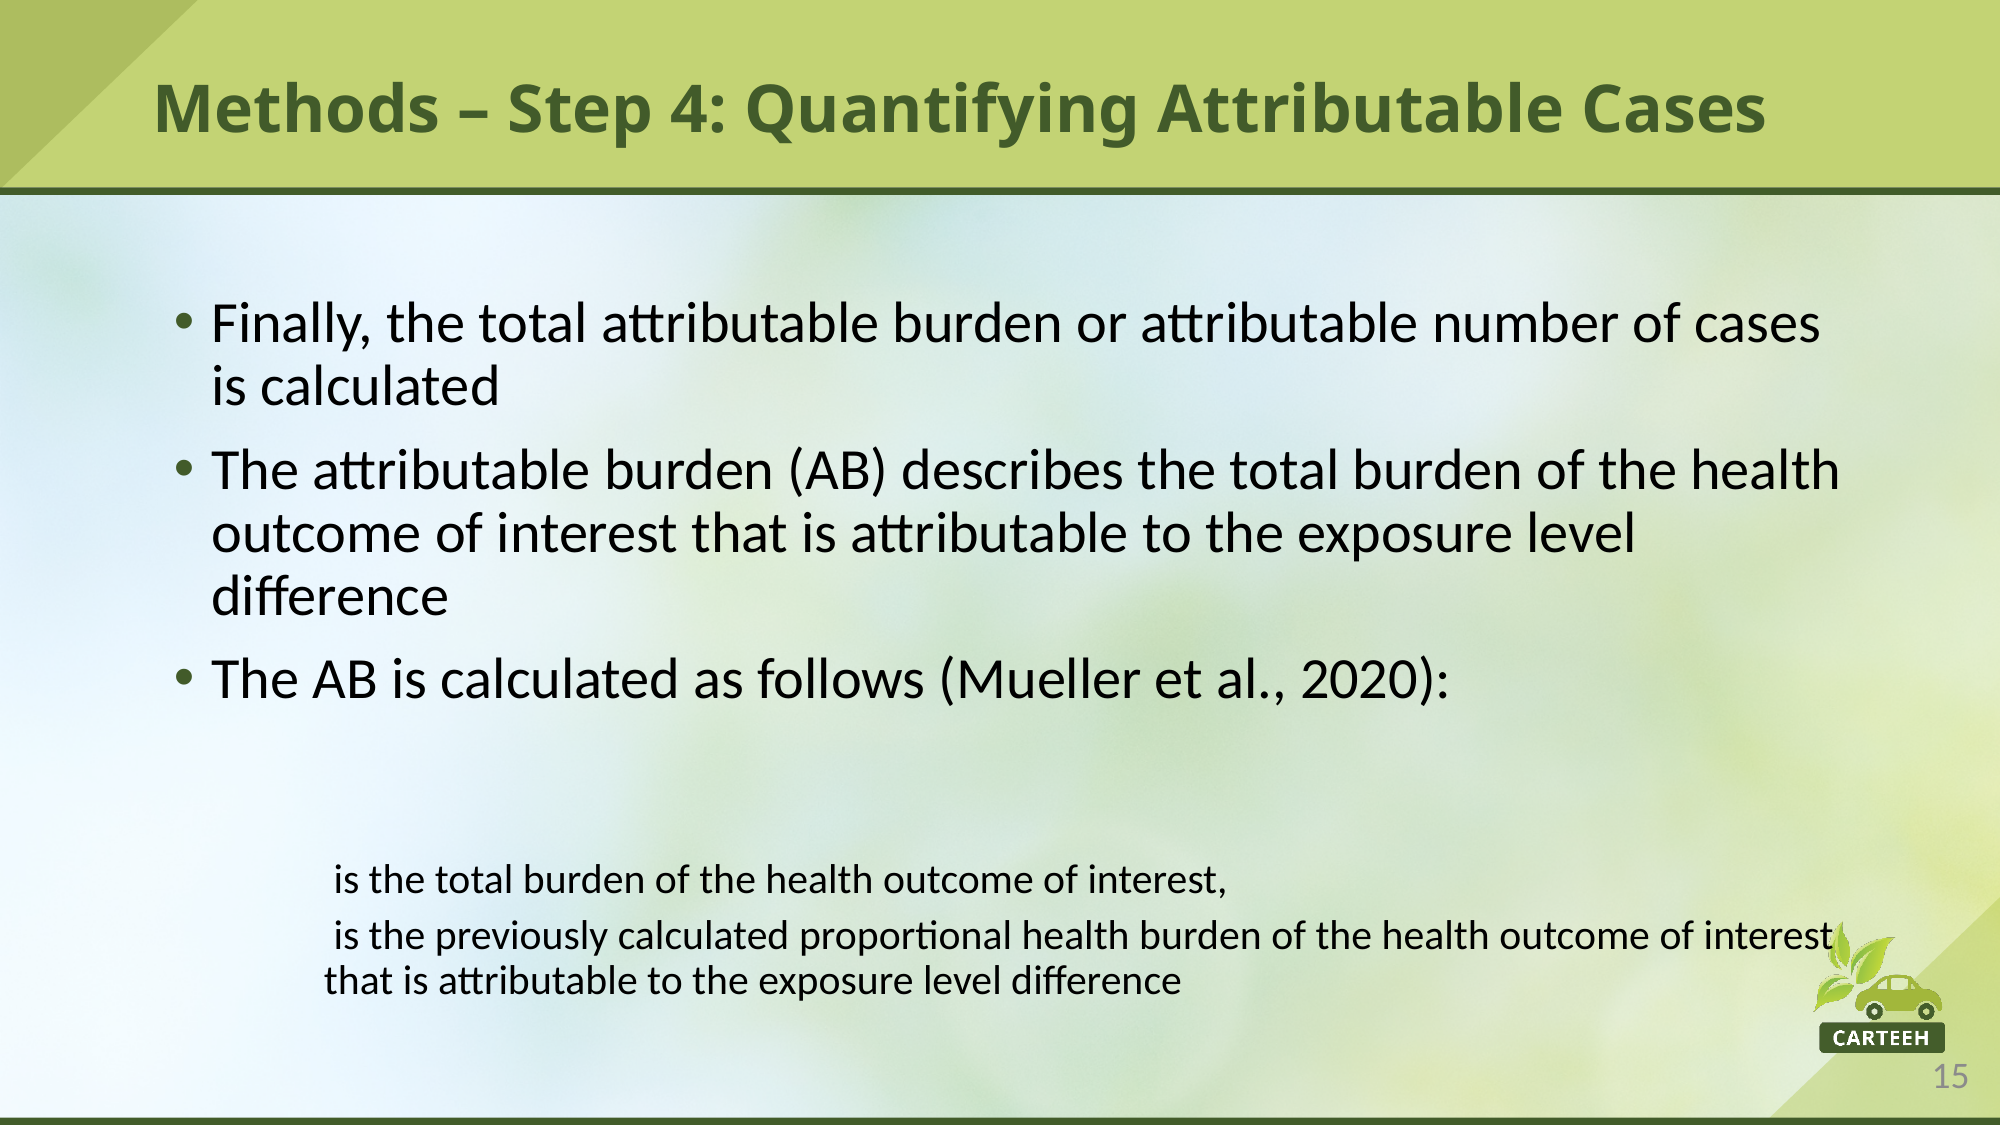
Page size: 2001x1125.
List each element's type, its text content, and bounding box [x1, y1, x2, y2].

title Methods – Step 4: Quantifying Attributable Cases [137, 34, 1863, 188]
picture [1813, 920, 1945, 1053]
